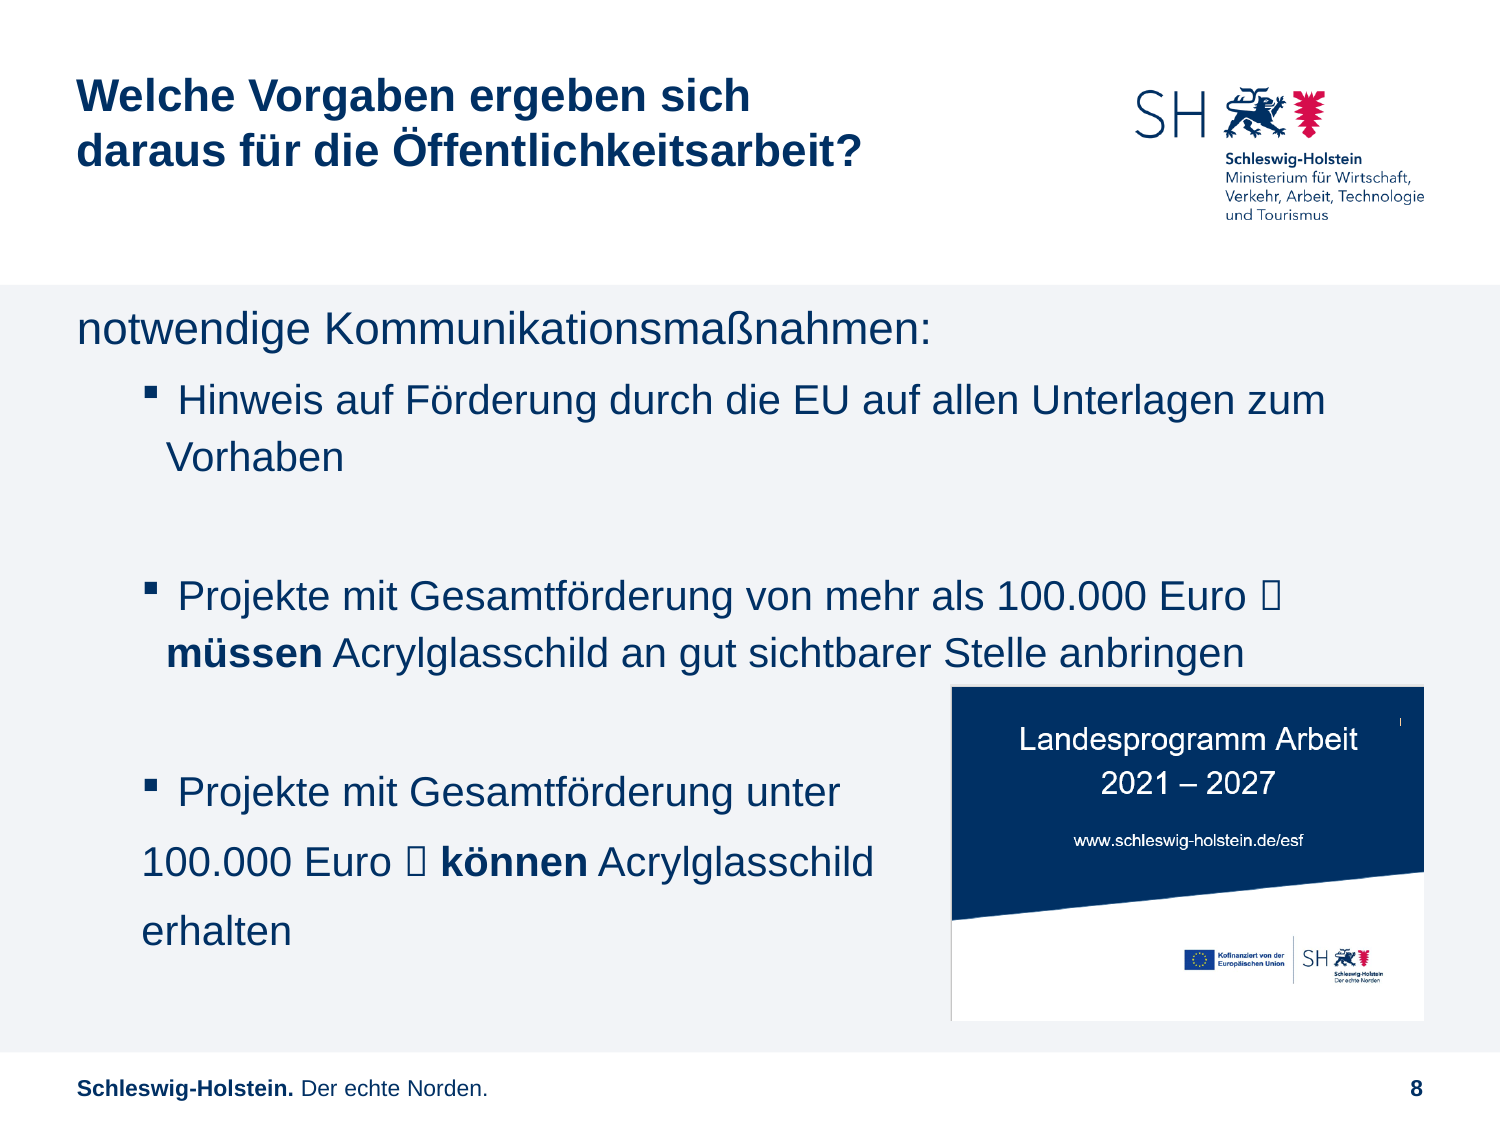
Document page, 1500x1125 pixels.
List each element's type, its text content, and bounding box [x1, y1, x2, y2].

list notwendige Kommunikationsmaßnahmen: Hinweis auf Förderung durch die EU auf allen Unterlagen zum Vorhaben Projekte mit Gesamtförderung von mehr als 100.000 Euro  müssen Acrylglasschild an gut sichtbarer Stelle anbringen Projekte mit Gesamtförderung unter 100.000 Euro  können Acrylglasschild erhalten [76, 290, 1447, 1071]
text_box Welche Vorgaben ergeben sich daraus für die Öffentlichkeitsarbeit? [76, 69, 889, 176]
picture [950, 684, 1424, 1021]
picture [1135, 87, 1424, 220]
